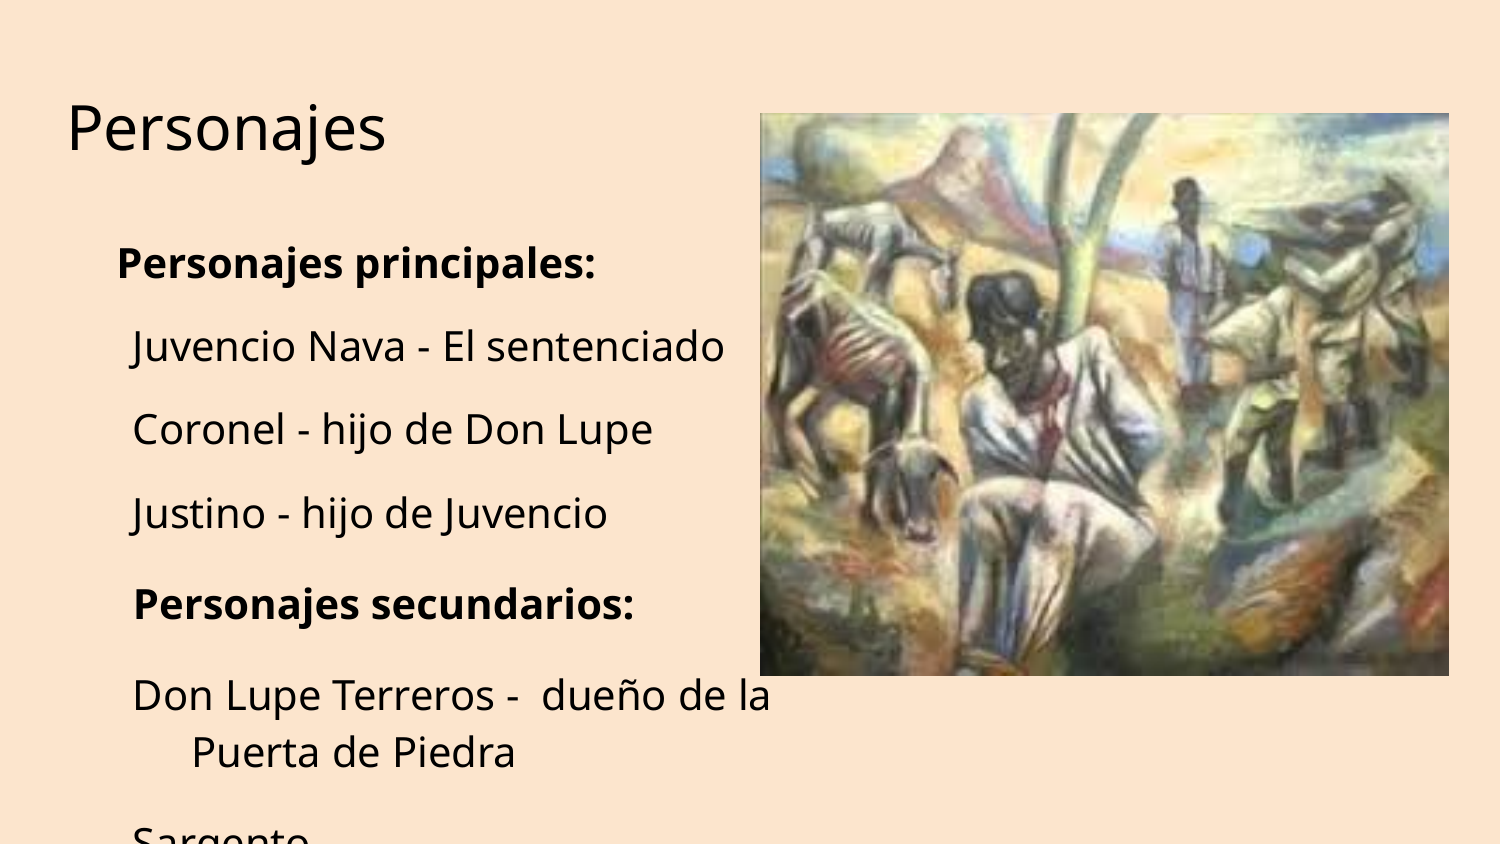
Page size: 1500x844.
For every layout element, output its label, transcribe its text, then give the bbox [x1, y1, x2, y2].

picture [760, 112, 1450, 676]
list Personajes principales: Juvencio Nava - El sentenciado Coronel - hijo de Don Lupe Justino - hijo de Juvencio Personajes secundarios: Don Lupe Terreros - dueño de la Puerta de Piedra Sargento [101, 214, 790, 768]
title Personajes [51, 72, 1449, 167]
